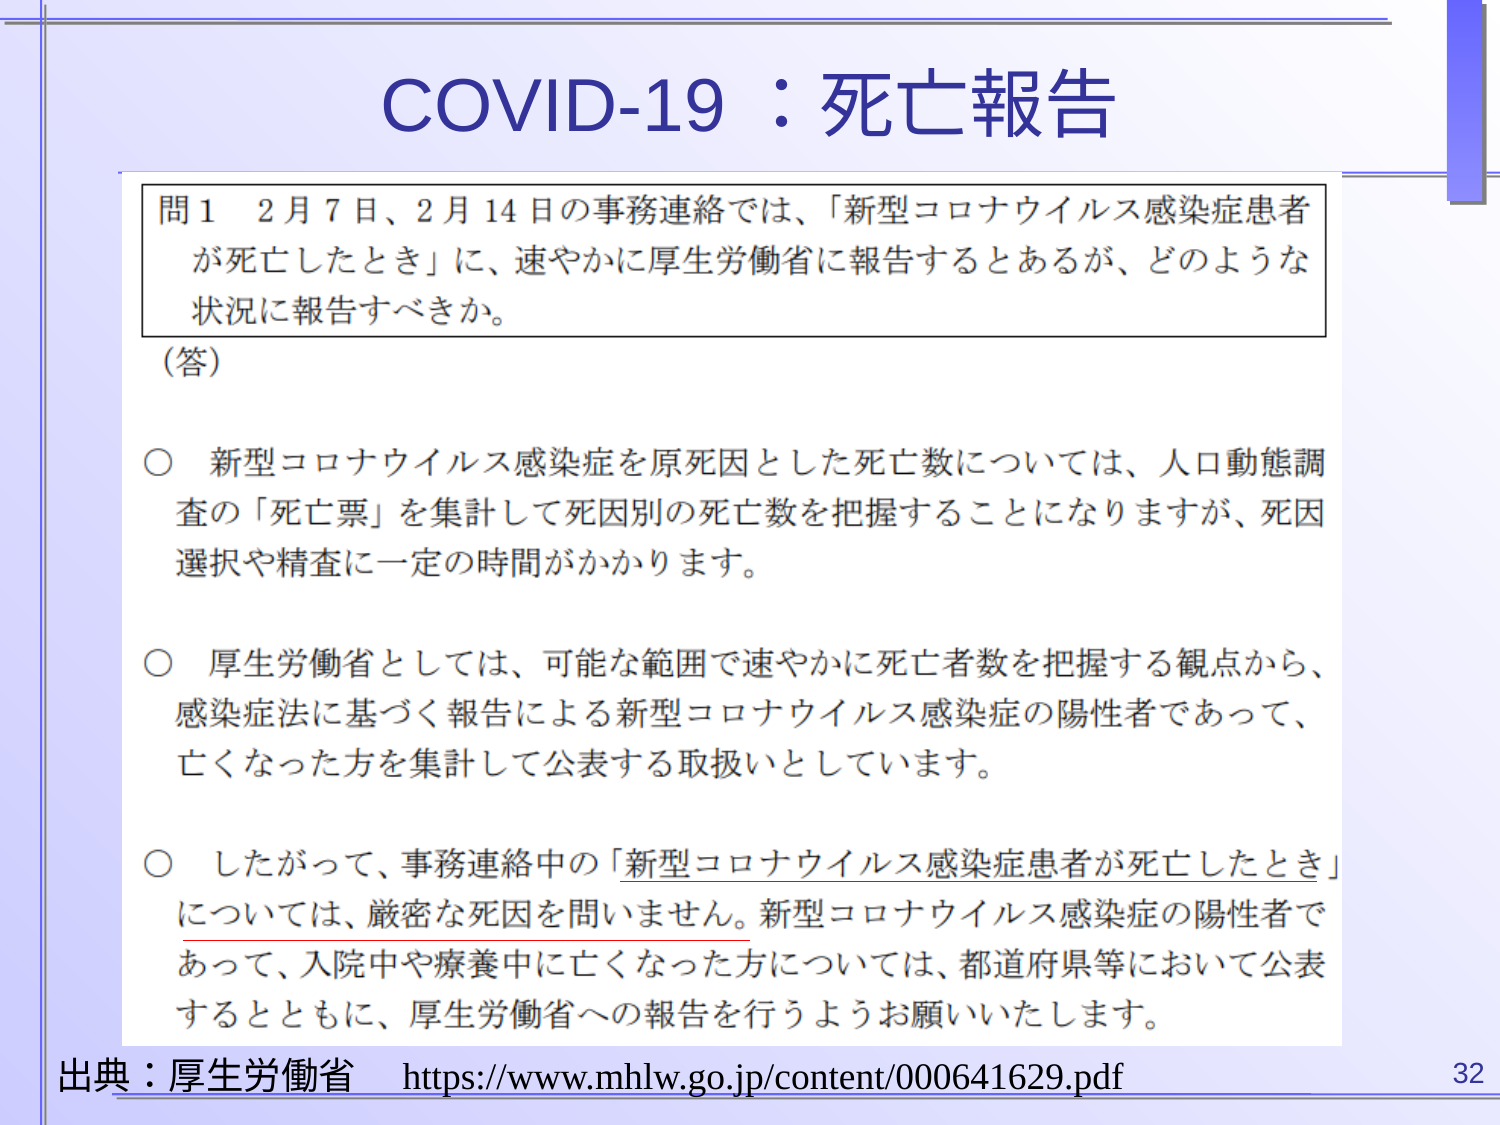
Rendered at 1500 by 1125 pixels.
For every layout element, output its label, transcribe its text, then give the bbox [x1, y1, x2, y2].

title COVID-19：死亡報告 [75, 7, 1425, 195]
text_box 出典：厚生労働省 https://www.mhlw.go.jp/content/000641629.pdf [41, 1045, 1343, 1105]
slide_number 32 [1149, 1046, 1500, 1125]
picture [122, 172, 1342, 1046]
